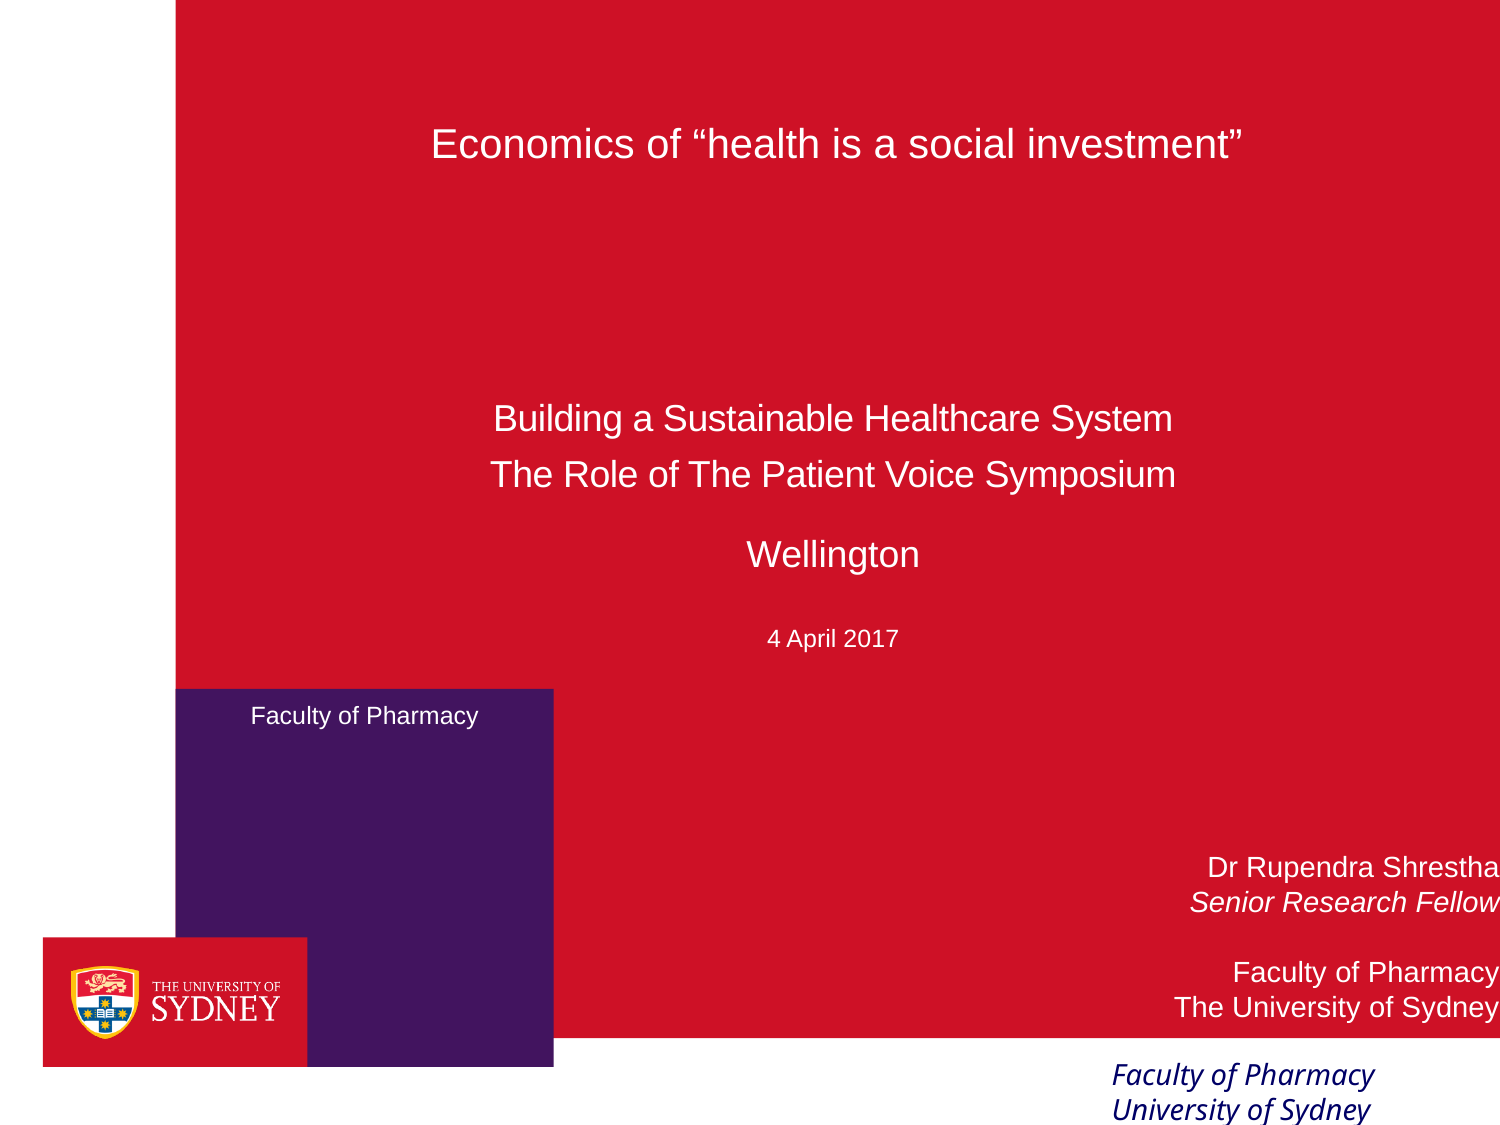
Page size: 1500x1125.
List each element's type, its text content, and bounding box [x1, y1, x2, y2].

text_box Building a Sustainable Healthcare System The Role of The Patient Voice Symposium Wellington 4 April 2017 [171, 364, 1496, 752]
picture [71, 966, 280, 1039]
list Dr Rupendra Shrestha Senior Research Fellow Faculty of Pharmacy The University of Sydney [562, 730, 1500, 1024]
subtitle [175, 281, 1500, 668]
title Economics of “health is a social investment” [183, 46, 1491, 211]
